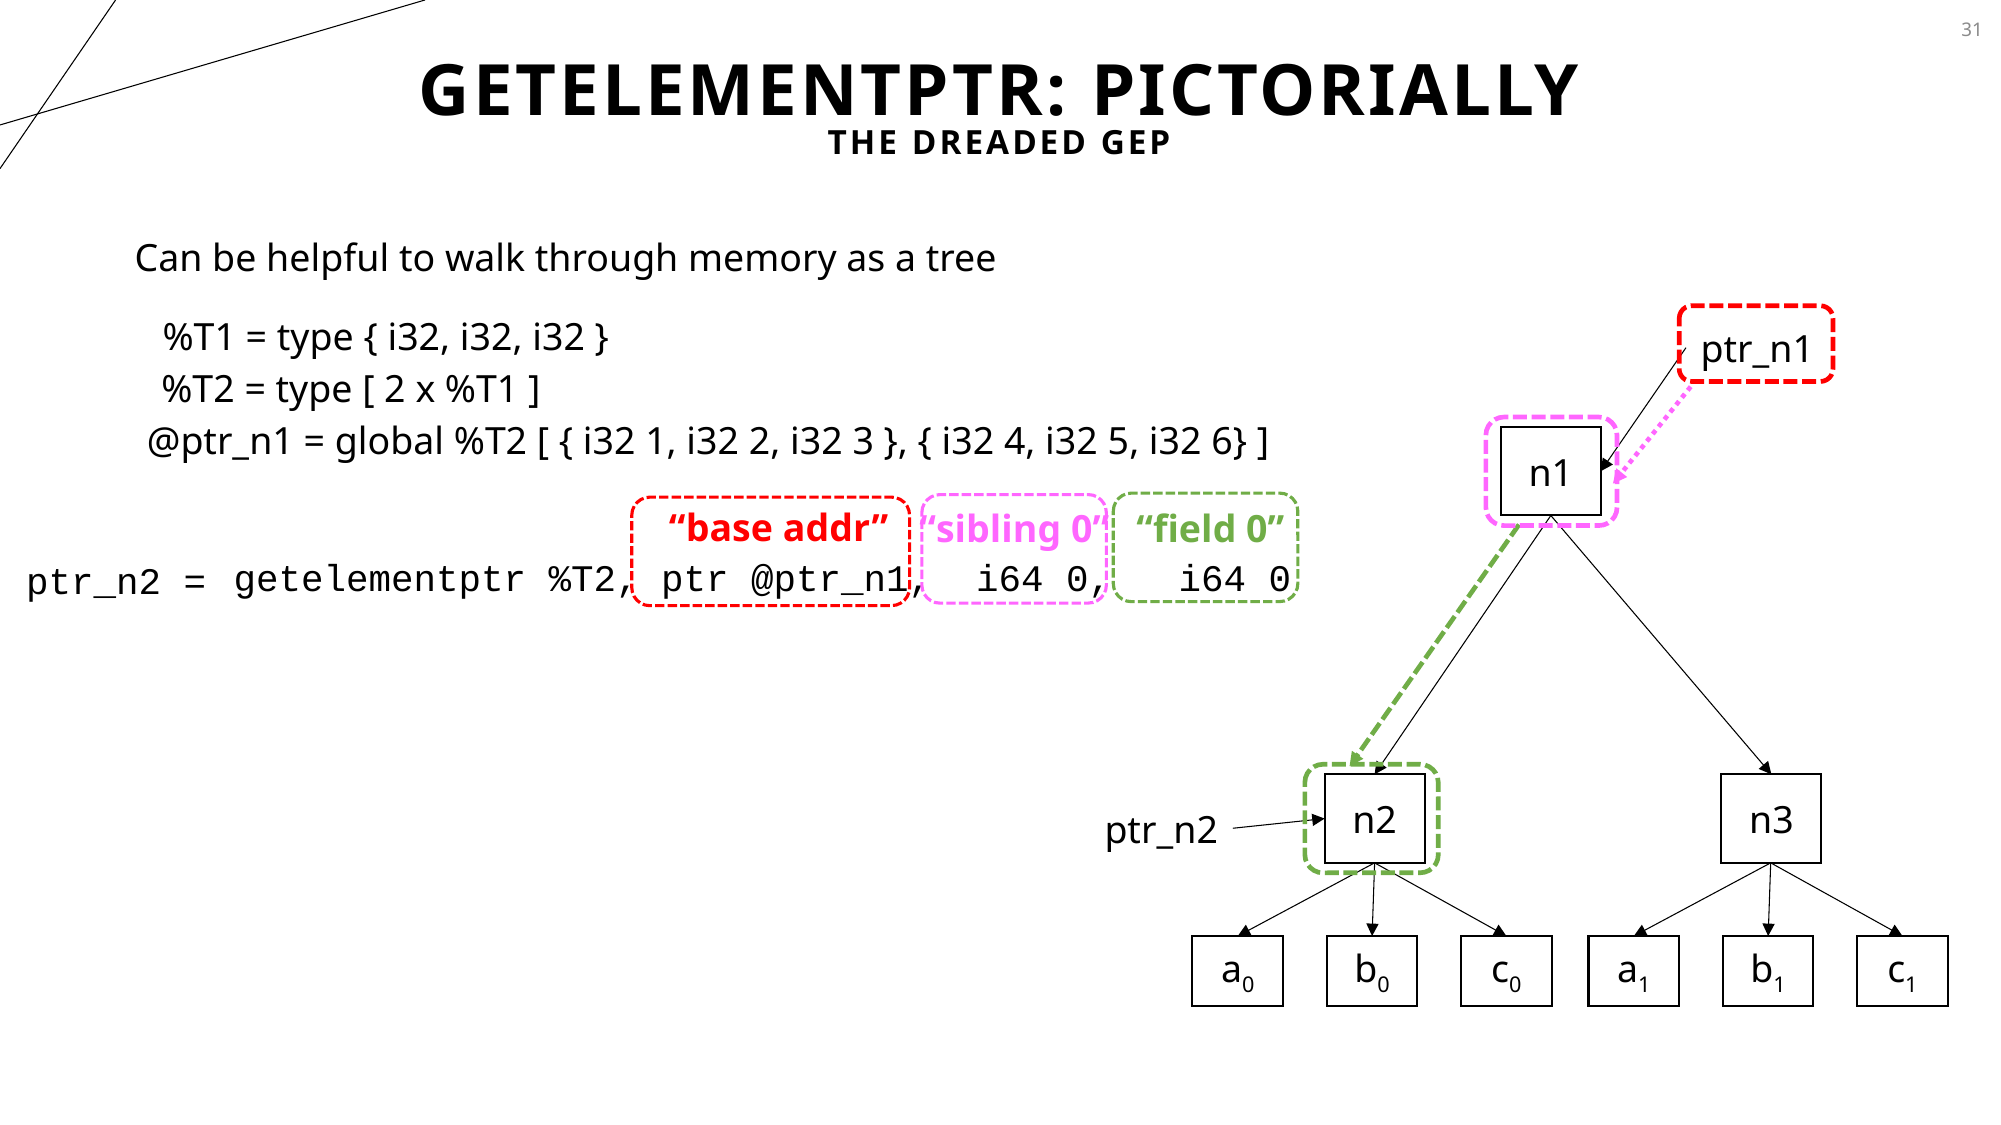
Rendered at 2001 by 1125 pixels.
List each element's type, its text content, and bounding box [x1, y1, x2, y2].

text_box n3 [1720, 773, 1822, 862]
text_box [1349, 524, 1519, 767]
text_box ptr_n2 [1089, 798, 1233, 859]
text_box getelementptr %T2, ptr @ptr_n1, i64 0, i64 0 [898, 546, 1306, 607]
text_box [911, 494, 1117, 604]
text_box c0 [1460, 935, 1553, 1007]
text_box c1 [1856, 935, 1949, 1007]
text_box [1303, 763, 1440, 862]
text_box [1484, 416, 1619, 515]
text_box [1770, 862, 1903, 936]
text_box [1550, 515, 1772, 775]
text_box Can be helpful to walk through memory as a tree [119, 226, 1013, 287]
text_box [1228, 818, 1325, 829]
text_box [1374, 515, 1550, 775]
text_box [1600, 348, 1691, 472]
text_box The Dreaded GEP [1, 34, 1998, 253]
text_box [1612, 386, 1691, 484]
text_box getelementptr %T2, ptr @ptr_n1, i64 0, i64 0 [218, 546, 643, 607]
text_box %T1 = type { i32, i32, i32 } [147, 305, 625, 366]
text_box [1113, 493, 1298, 602]
text_box b0 [1326, 936, 1418, 1007]
title GetElementPtr: Pictorially [1, 0, 1999, 202]
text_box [1374, 862, 1507, 936]
text_box a1 [1587, 935, 1680, 1007]
text_box a0 [1191, 935, 1284, 1007]
text_box @ptr_n1 = global %T2 [ { i32 1, i32 2, i32 3 }, { i32 4, i32 5, i32 6} ] [132, 409, 1286, 470]
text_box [1237, 862, 1372, 936]
text_box b1 [1722, 936, 1814, 1007]
text_box %T2 = type [ 2 x %T1 ] [146, 357, 556, 409]
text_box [631, 496, 910, 606]
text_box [1633, 862, 1768, 936]
text_box [1678, 304, 1835, 383]
text_box ptr_n2 = [11, 549, 222, 609]
